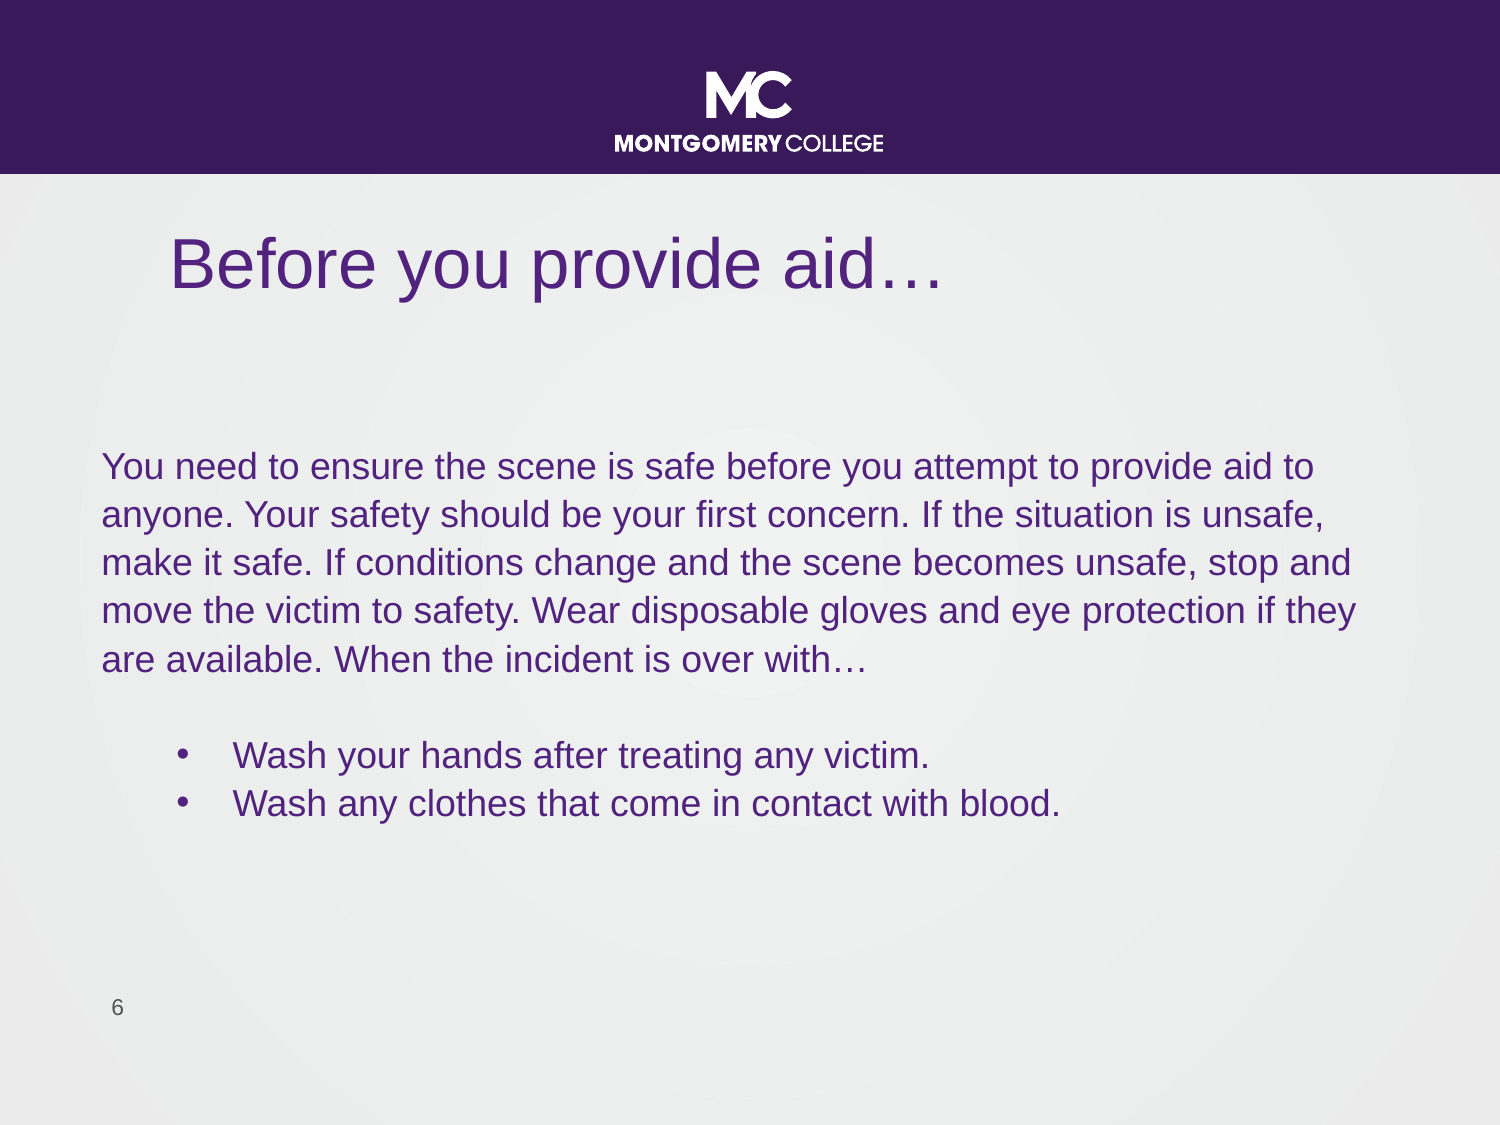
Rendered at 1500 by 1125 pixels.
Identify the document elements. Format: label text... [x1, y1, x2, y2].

slide_number 5 [96, 985, 170, 1032]
text_box You need to ensure the scene is safe before you attempt to provide aid to anyone. Your safety should be your first concern. If the situation is unsafe, make it safe. If conditions change and the scene becomes unsafe, stop and move the victim to safety. Wear disposable gloves and eye protection if they are available. When the incident is over with… Wash your hands after treating any victim. Wash any clothes that come in contact with blood. [86, 431, 1414, 832]
title Before you provide aid… [169, 230, 1331, 312]
